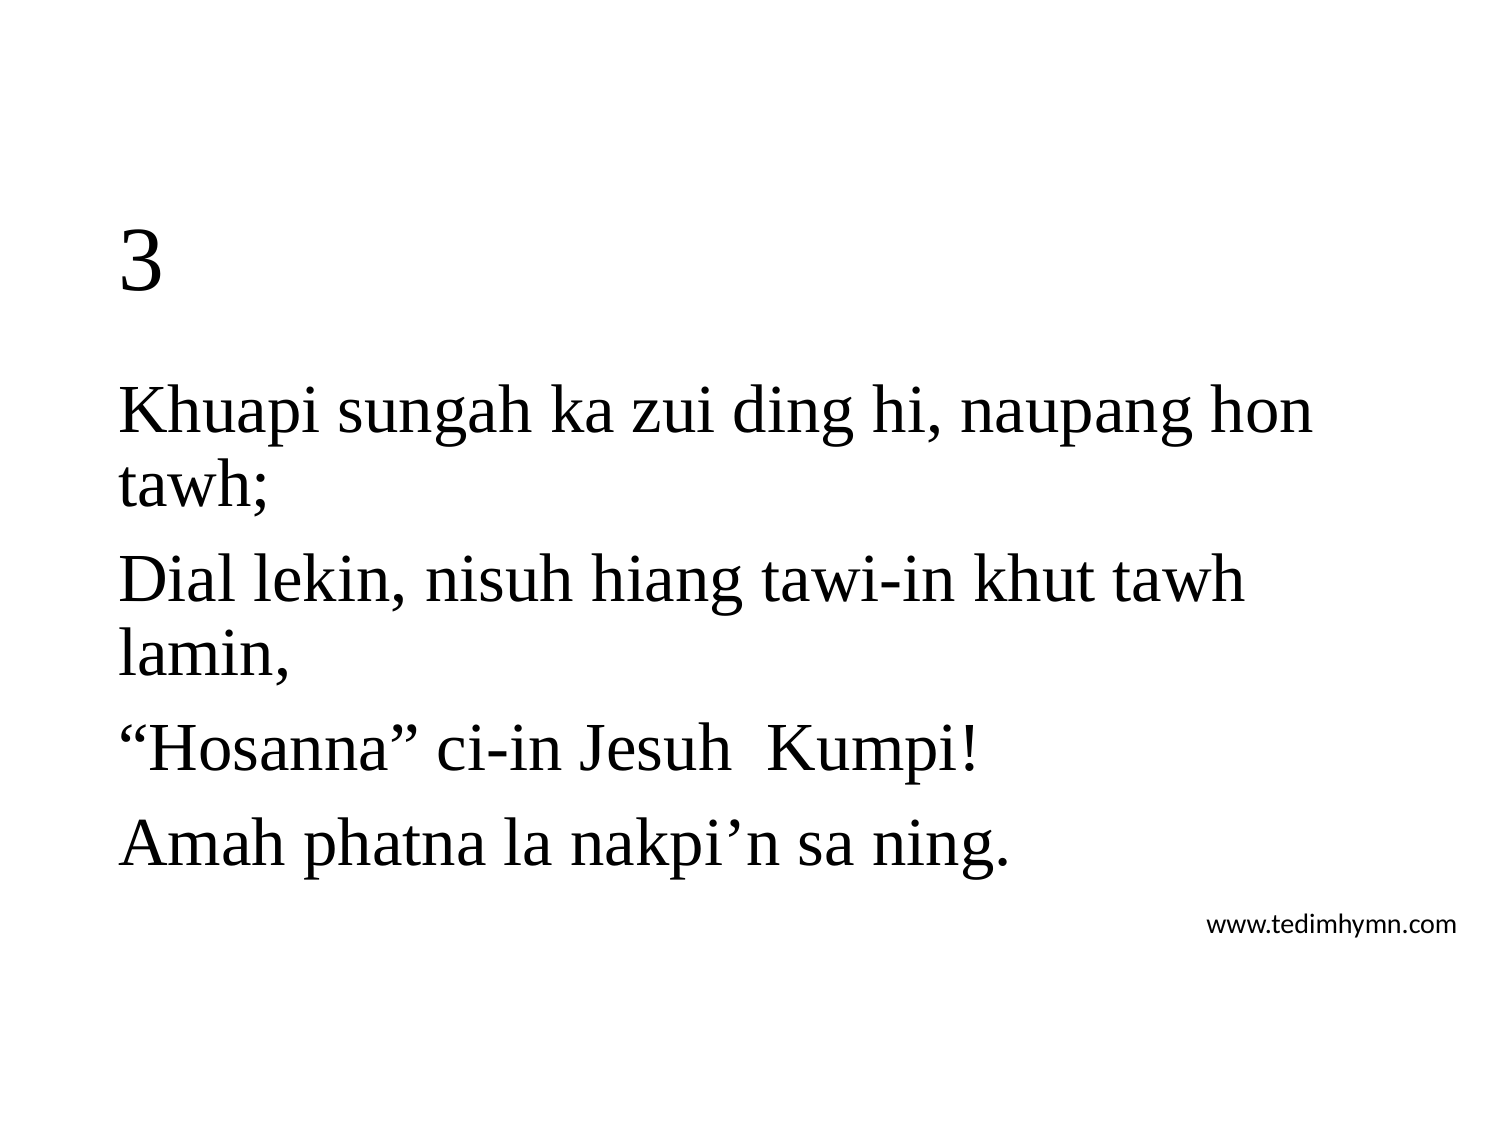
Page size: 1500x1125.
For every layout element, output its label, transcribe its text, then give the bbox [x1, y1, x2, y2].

list Khuapi sungah ka zui ding hi, naupang hon tawh; Dial lekin, nisuh hiang tawi-in khut tawh lamin, “Hosanna” ci-in Jesuh Kumpi! Amah phatna la nakpi’n sa ning. [103, 365, 1397, 901]
text_box www.tedimhymn.com [1191, 897, 1500, 947]
title 3 [103, 200, 1397, 322]
